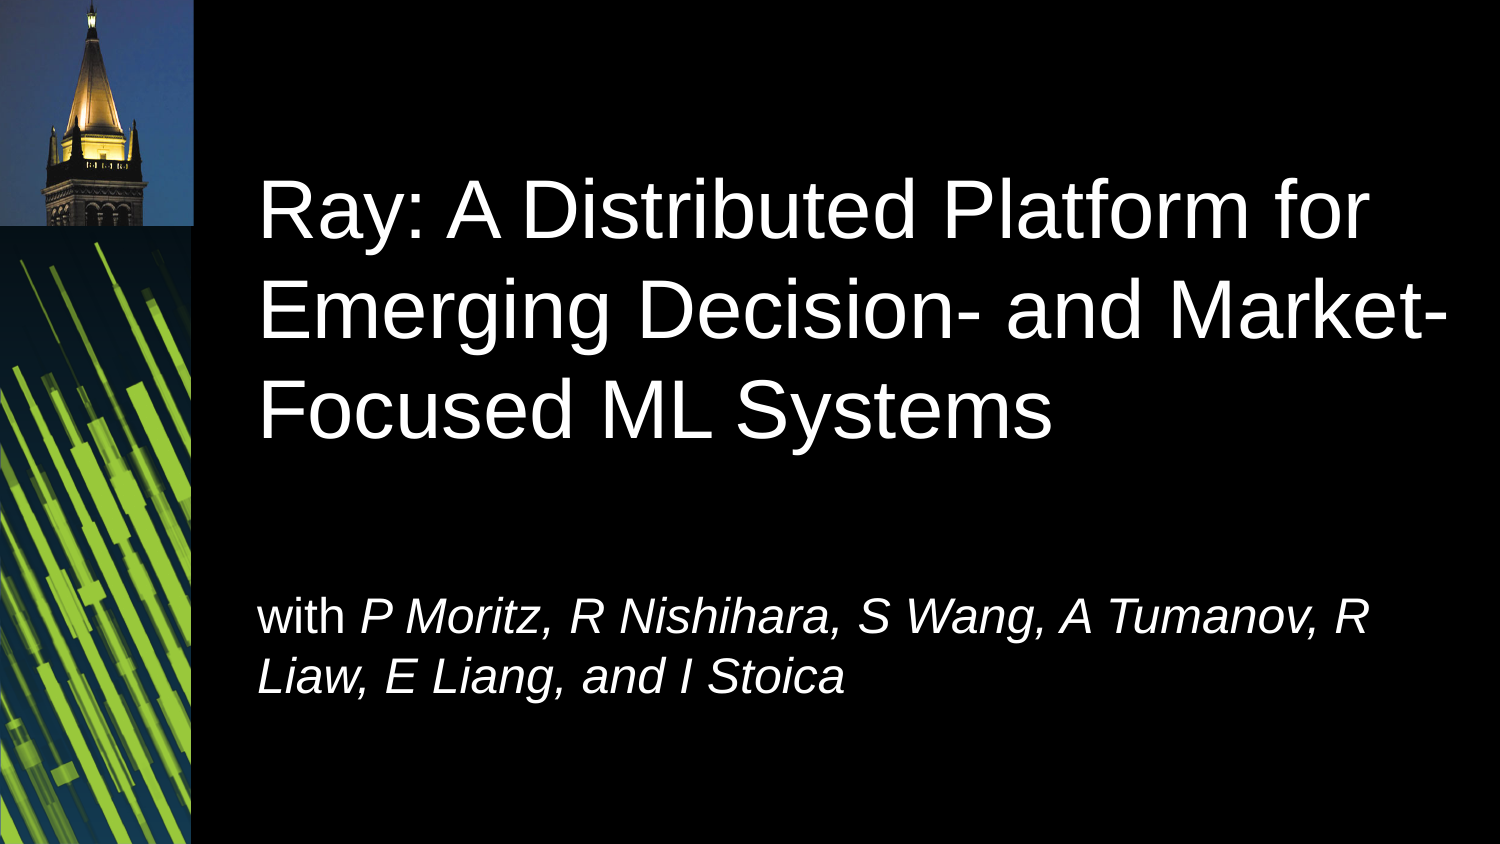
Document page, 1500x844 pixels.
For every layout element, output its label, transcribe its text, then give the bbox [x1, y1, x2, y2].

text_box Ray: A Distributed Platform for Emerging Decision- and Market-Focused ML Systems [242, 136, 1500, 475]
subtitle with P Moritz, R Nishihara, S Wang, A Tumanov, R Liaw, E Liang, and I Stoica [242, 540, 1405, 782]
picture [1, 227, 191, 843]
picture [0, 0, 194, 226]
